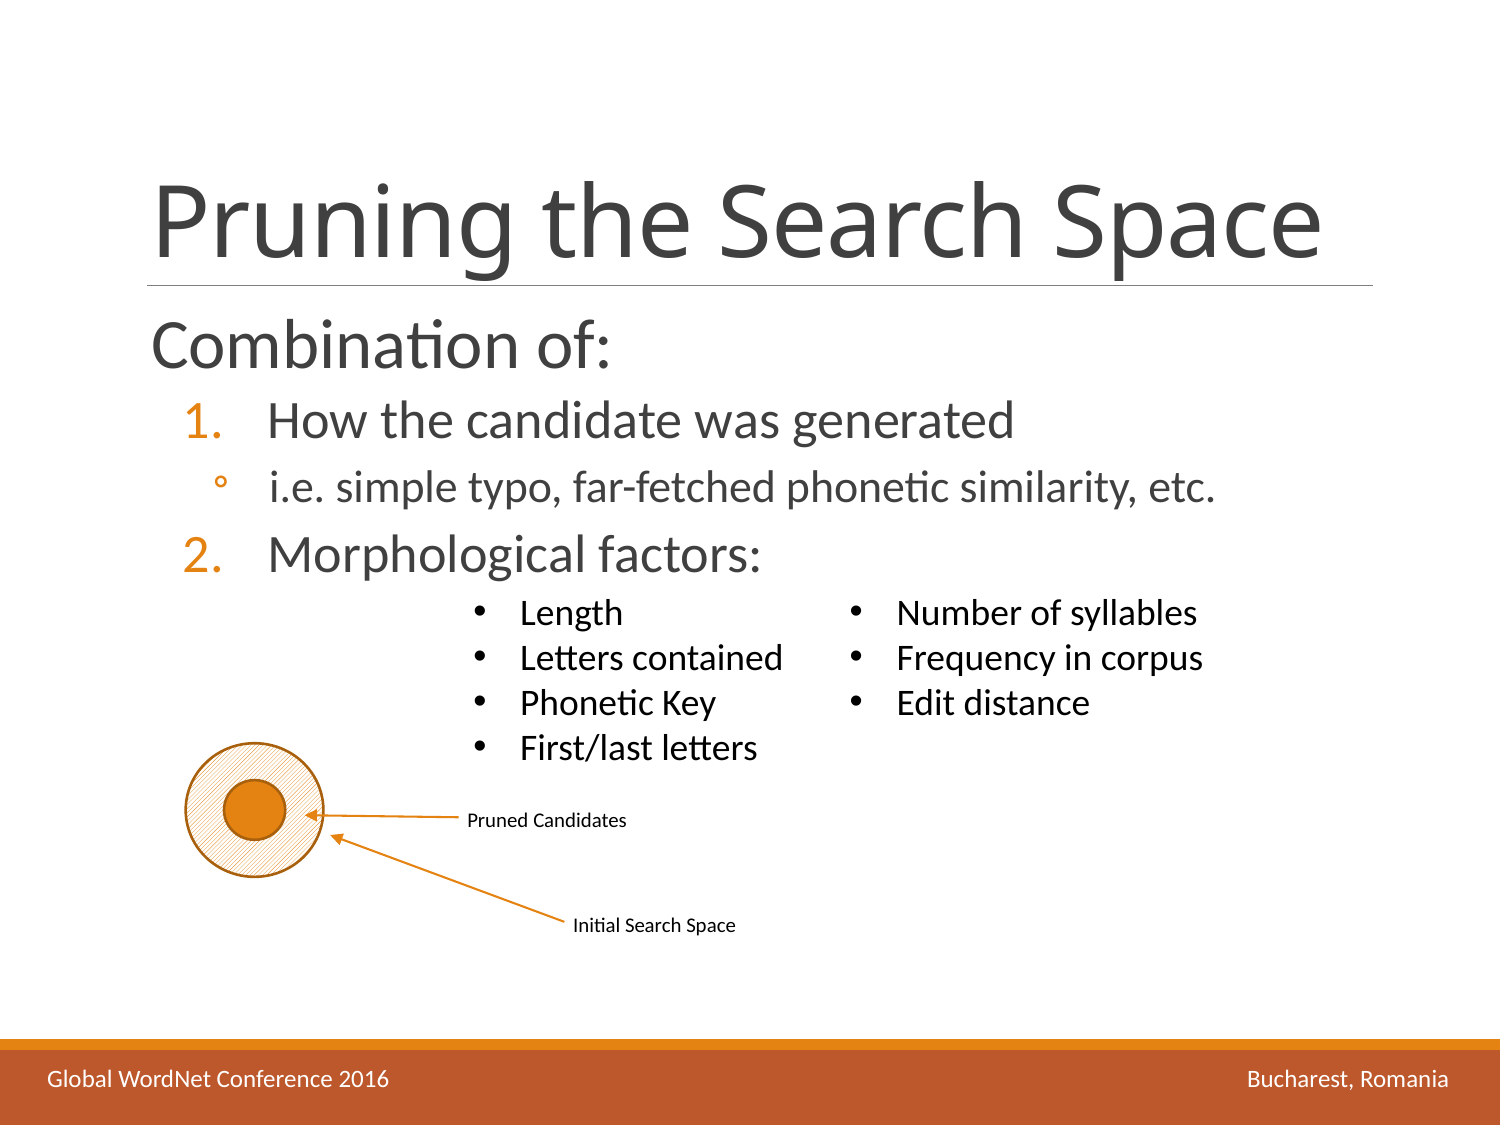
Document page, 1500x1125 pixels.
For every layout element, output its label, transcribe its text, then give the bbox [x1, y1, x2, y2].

title Pruning the Search Space [135, 47, 1373, 285]
text_box [184, 741, 325, 879]
list Combination of: How the candidate was generated i.e. simple typo, far-fetched phonetic similarity, etc. Morphological factors: [135, 299, 1500, 592]
text_box Initial Search Space [558, 904, 941, 944]
text_box Global WordNet Conference 2016 Bucharest, Romania [32, 1055, 1490, 1101]
text_box Number of syllables Frequency in corpus Edit distance [834, 580, 1297, 731]
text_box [304, 814, 460, 818]
text_box Pruned Candidates [452, 799, 835, 840]
text_box [222, 778, 287, 842]
text_box Length Letters contained Phonetic Key First/last letters [458, 580, 920, 776]
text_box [329, 834, 565, 923]
